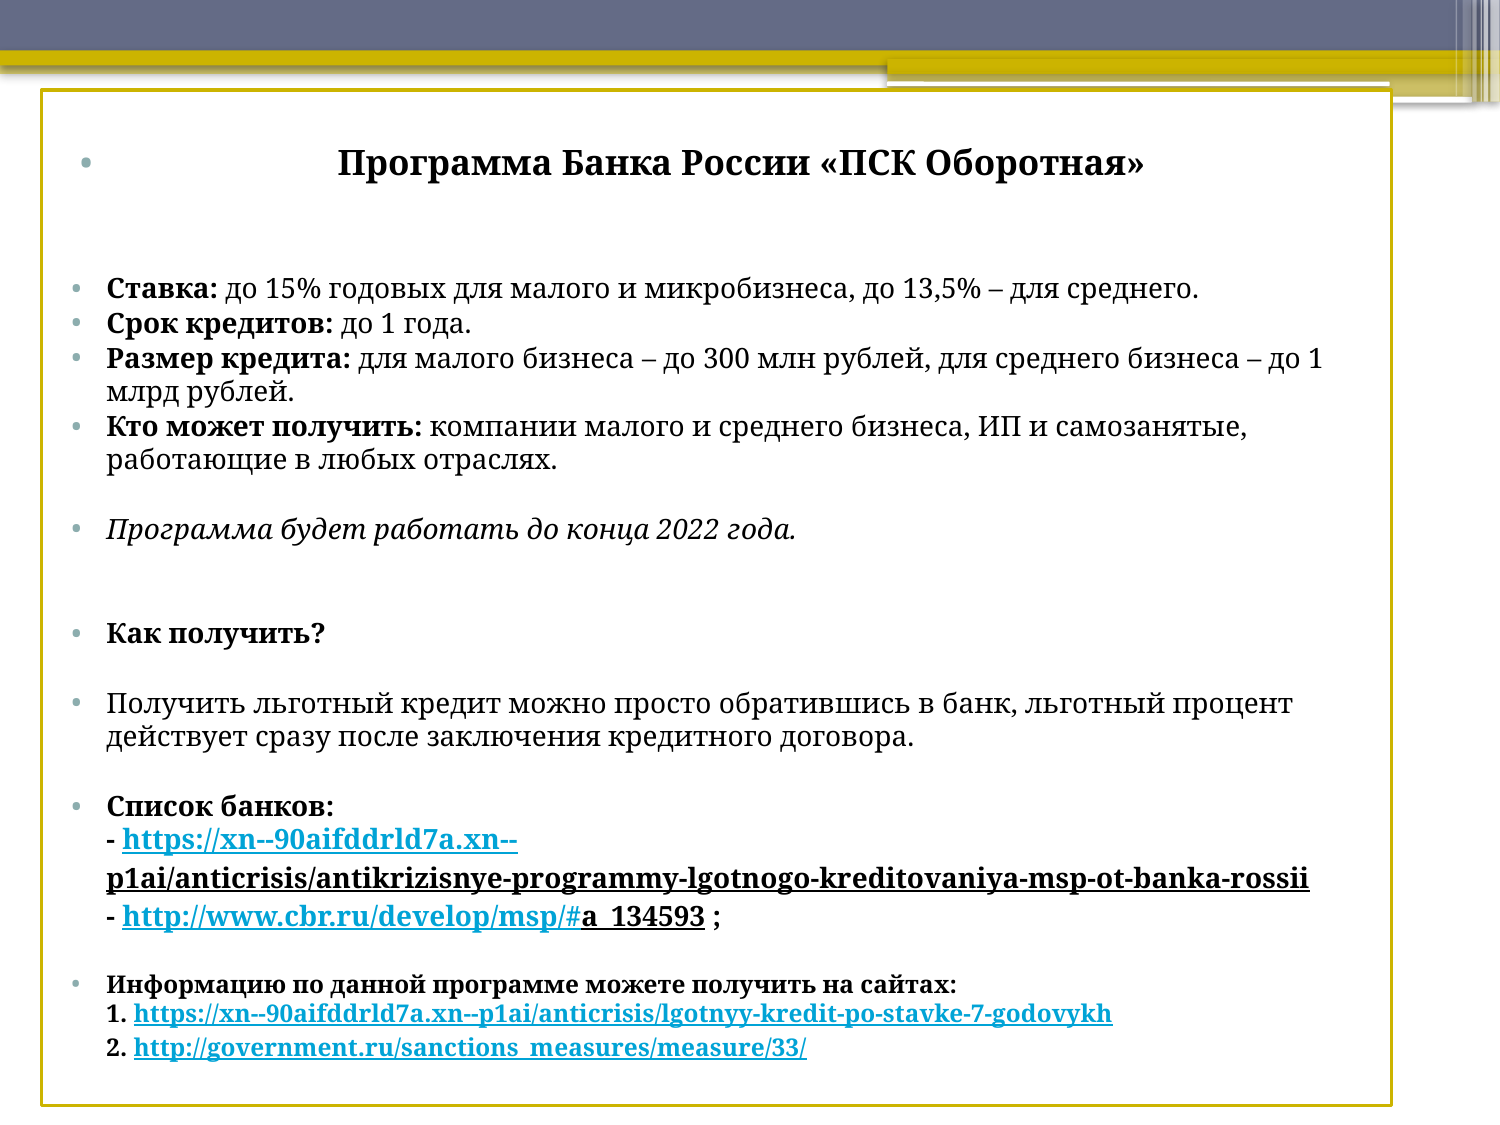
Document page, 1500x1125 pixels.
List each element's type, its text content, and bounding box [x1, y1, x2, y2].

list Программа Банка России «ПСК Оборотная» Ставка: до 15% годовых для малого и микробизнеса, до 13,5% – для среднего. Срок кредитов: до 1 года. Размер кредита: для малого бизнеса – до 300 млн рублей, для среднего бизнеса – до 1 млрд рублей. Кто может получить: компании малого и среднего бизнеса, ИП и самозанятые, работающие в любых отраслях. Программа будет работать до конца 2022 года. Как получить? Получить льготный кредит можно просто обратившись в банк, льготный процент действует сразу после заключения кредитного договора. Список банков: - https://xn--90aifddrld7a.xn--p1ai/anticrisis/antikrizisnye-programmy-lgotnogo-kreditovaniya-msp-ot-banka-rossii - http://www.cbr.ru/develop/msp/#a_134593 ; Информацию по данной программе можете получить на сайтах: 1. https://xn--90aifddrld7a.xn--p1ai/anticrisis/lgotnyy-kredit-po-stavke-7-godovykh 2. http://government.ru/sanctions_measures/measure/33/ [40, 88, 1393, 1107]
